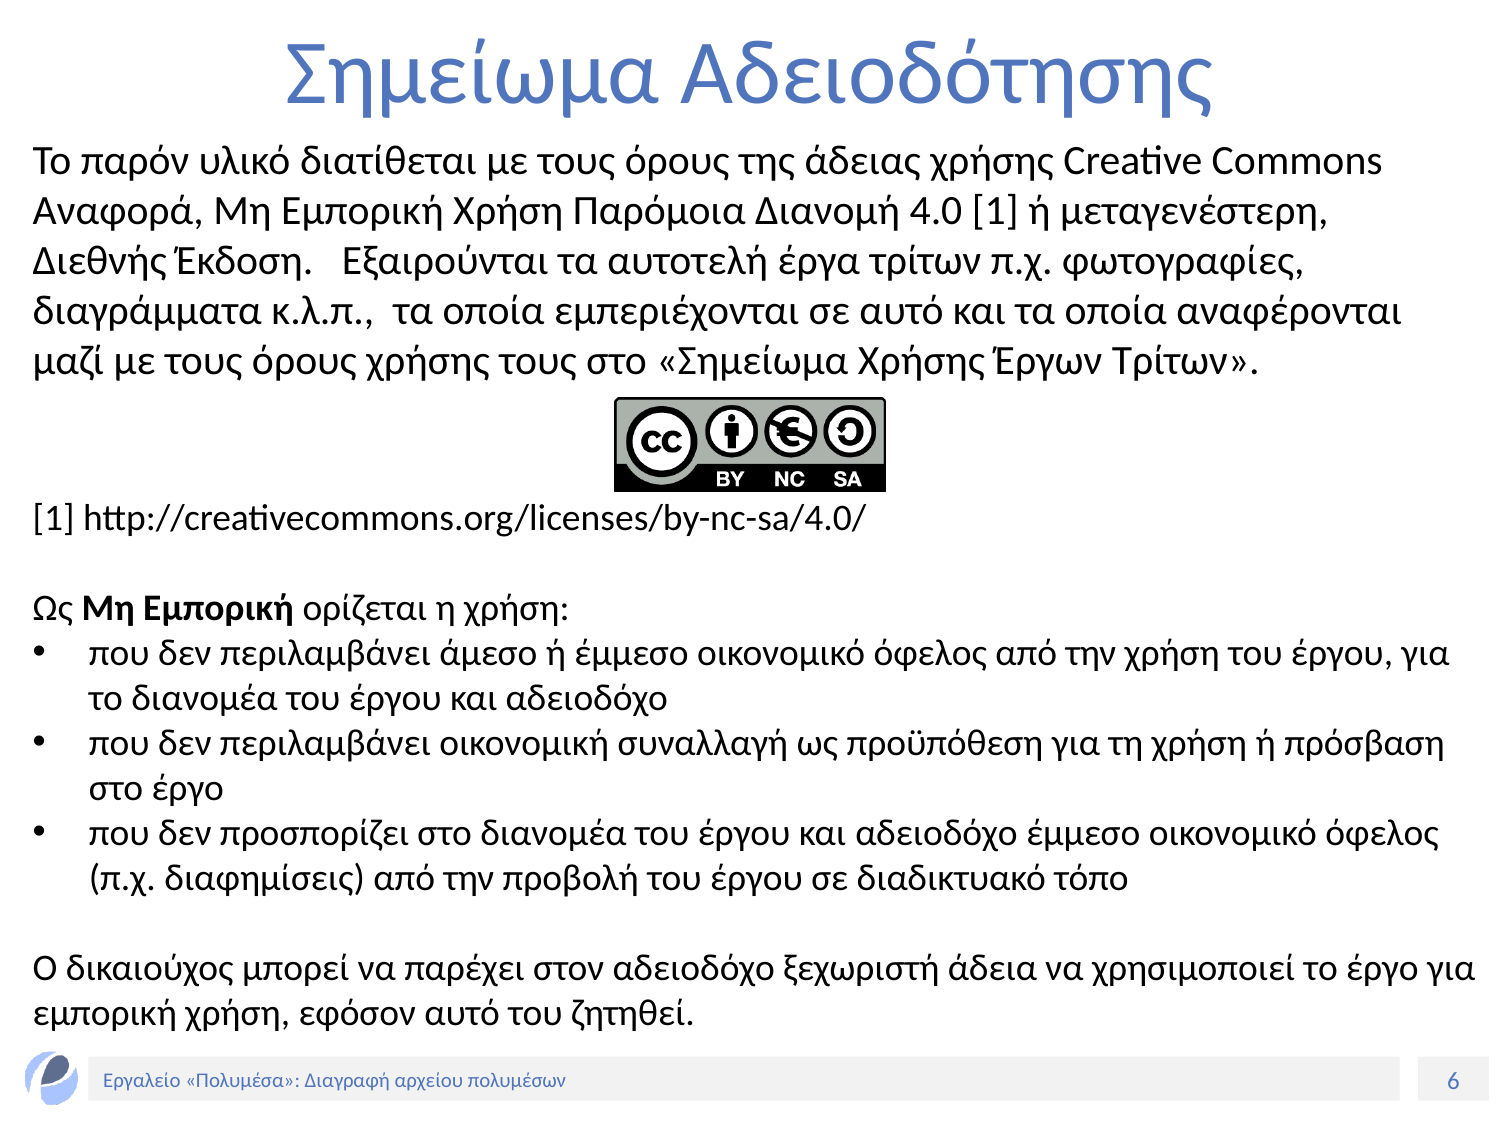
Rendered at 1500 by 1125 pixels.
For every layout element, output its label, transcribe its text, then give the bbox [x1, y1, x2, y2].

text_box [1] http://creativecommons.org/licenses/by-nc-sa/4.0/ Ως Μη Εμπορική ορίζεται η χρήση: που δεν περιλαμβάνει άμεσο ή έμμεσο οικονομικό όφελος από την χρήση του έργου, για το διανομέα του έργου και αδειοδόχο που δεν περιλαμβάνει οικονομική συναλλαγή ως προϋπόθεση για τη χρήση ή πρόσβαση στο έργο που δεν προσπορίζει στο διανομέα του έργου και αδειοδόχο έμμεσο οικονομικό όφελος (π.χ. διαφημίσεις) από την προβολή του έργου σε διαδικτυακό τόπο Ο δικαιούχος μπορεί να παρέχει στον αδειοδόχο ξεχωριστή άδεια να χρησιμοποιεί το έργο για εμπορική χρήση, εφόσον αυτό του ζητηθεί. [17, 479, 1500, 1047]
title Σημείωμα Αδειοδότησης [75, 0, 1425, 125]
picture [614, 396, 886, 492]
list Το παρόν υλικό διατίθεται με τους όρους της άδειας χρήσης Creative Commons Αναφορά, Μη Εμπορική Χρήση Παρόμοια Διανομή 4.0 [1] ή μεταγενέστερη, Διεθνής Έκδοση. Εξαιρούνται τα αυτοτελή έργα τρίτων π.χ. φωτογραφίες, διαγράμματα κ.λ.π., τα οποία εμπεριέχονται σε αυτό και τα οποία αναφέρονται μαζί με τους όρους χρήσης τους στο «Σημείωμα Χρήσης Έργων Τρίτων». [17, 125, 1483, 362]
